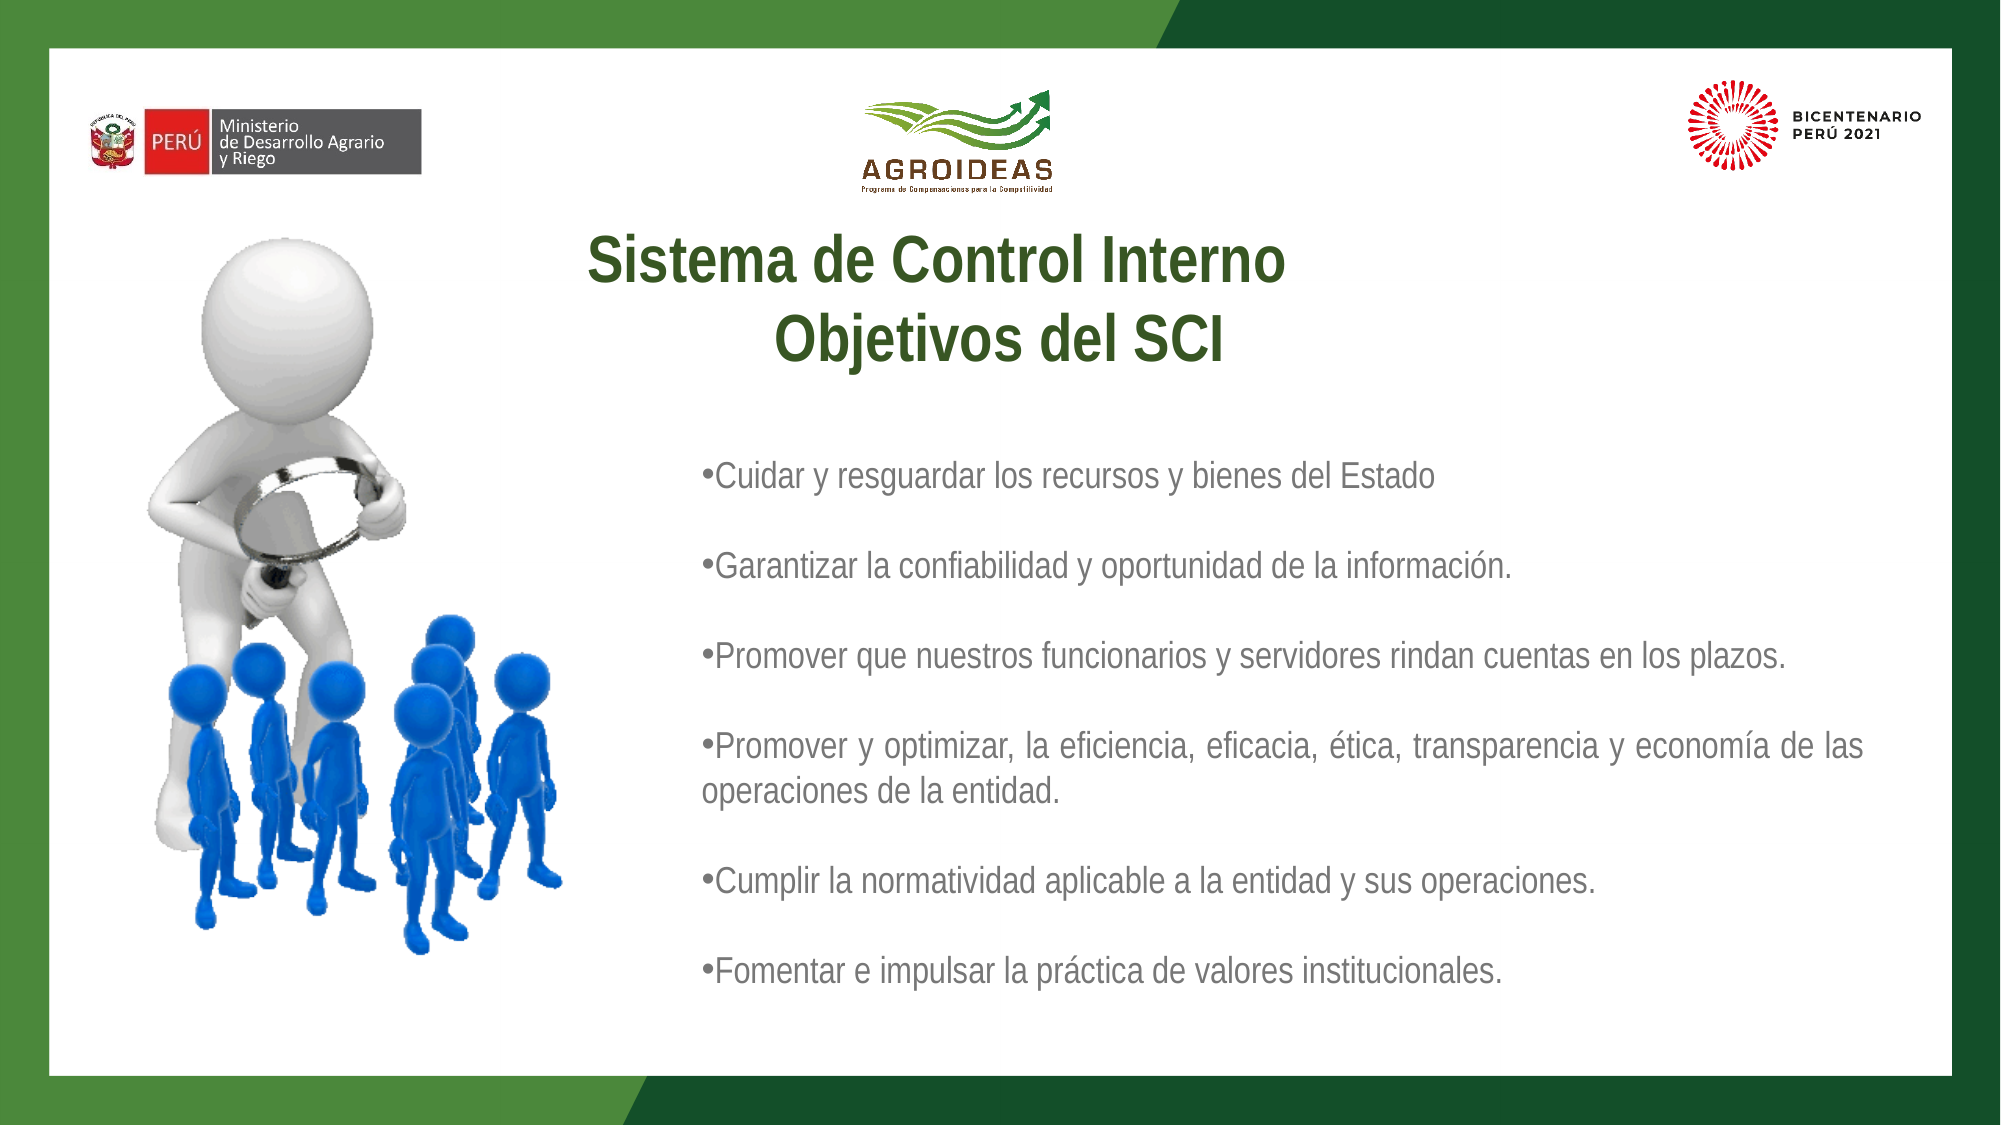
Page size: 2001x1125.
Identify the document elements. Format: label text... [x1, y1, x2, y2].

text_box Objetivos del SCI [634, 287, 1366, 383]
text_box Sistema de Control Interno [571, 207, 1304, 303]
text_box Cuidar y resguardar los recursos y bienes del Estado Garantizar la confiabilidad y oportunidad de la información. Promover que nuestros funcionarios y servidores rindan cuentas en los plazos. Promover y optimizar, la eficiencia, eficacia, ética, transparencia y economía de las operaciones de la entidad. Cumplir la normatividad aplicable a la entidad y sus operaciones. Fomentar e impulsar la práctica de valores institucionales. [686, 443, 1880, 999]
picture [0, 0, 2001, 1125]
